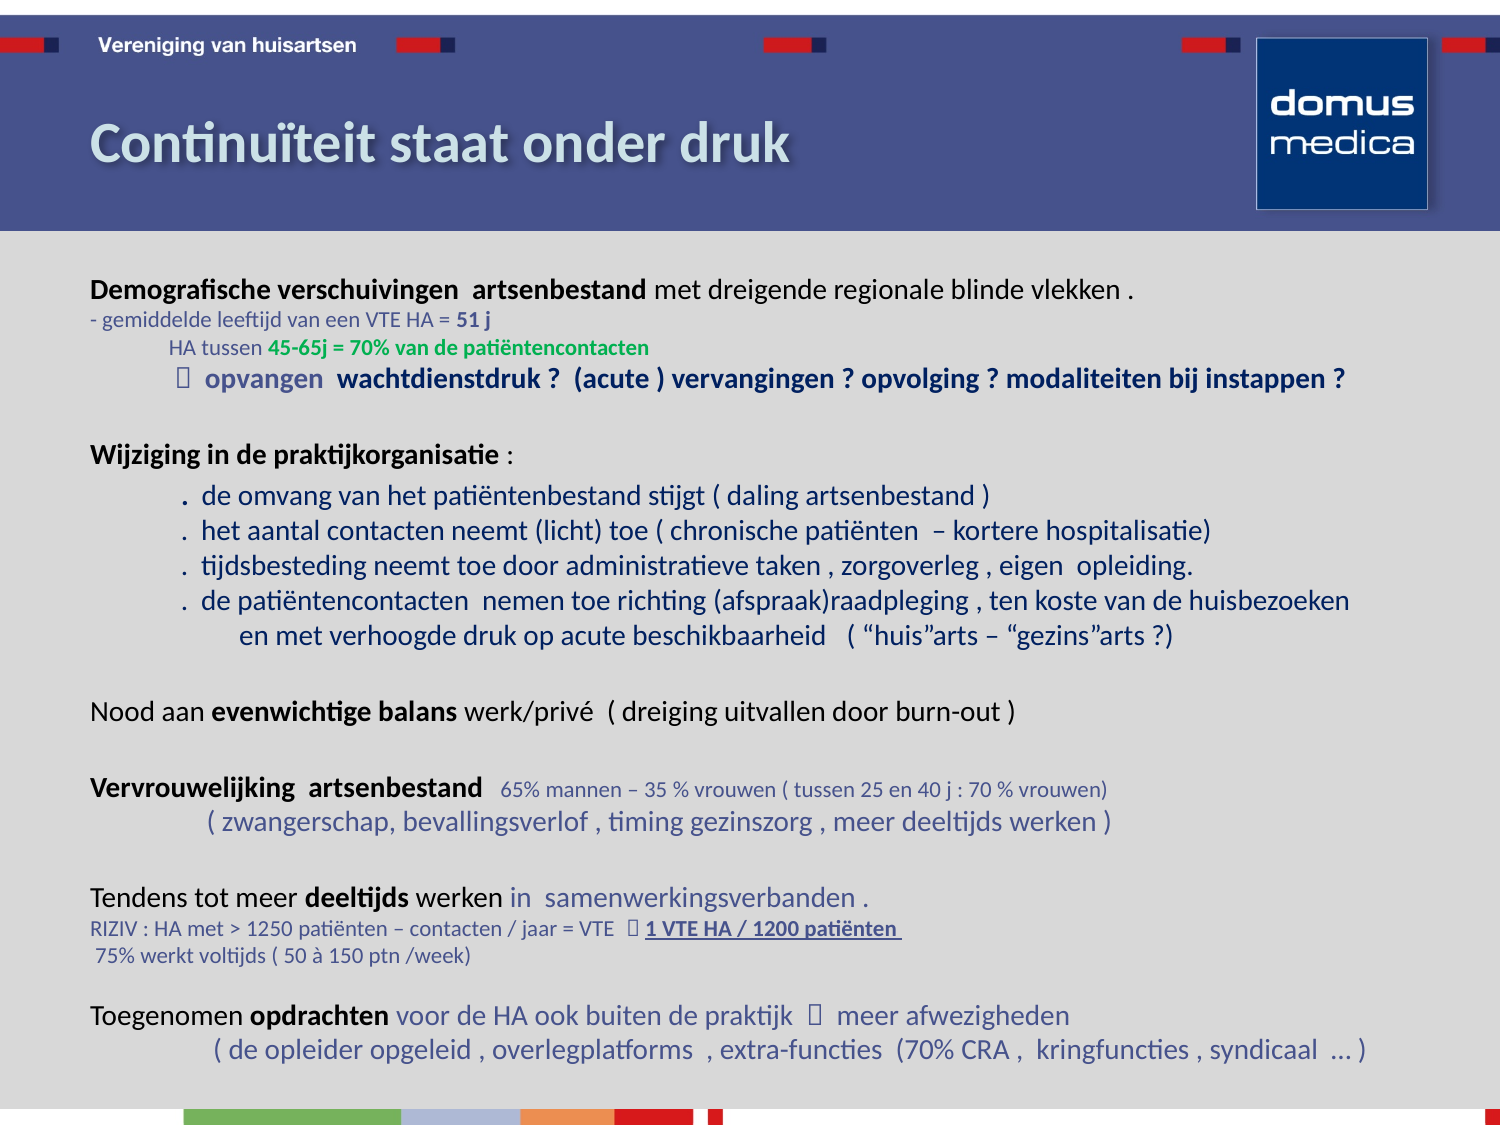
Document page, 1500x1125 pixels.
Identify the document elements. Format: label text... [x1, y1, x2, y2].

picture [0, 1109, 1500, 1125]
picture [0, 0, 1500, 231]
list Demografische verschuivingen artsenbestand met dreigende regionale blinde vlekken . - gemiddelde leeftijd van een VTE HA = 51 j HA tussen 45-65j = 70% van de patiëntencontacten  opvangen wachtdienstdruk ? (acute ) vervangingen ? opvolging ? modaliteiten bij instappen ? Wijziging in de praktijkorganisatie : . de omvang van het patiëntenbestand stijgt ( daling artsenbestand ) . het aantal contacten neemt (licht) toe ( chronische patiënten – kortere hospitalisatie) . tijdsbesteding neemt toe door administratieve taken , zorgoverleg , eigen opleiding. . de patiëntencontacten nemen toe richting (afspraak)raadpleging , ten koste van de huisbezoeken en met verhoogde druk op acute beschikbaarheid ( “huis”arts – “gezins”arts ?) Nood aan evenwichtige balans werk/privé ( dreiging uitvallen door burn-out ) Vervrouwelijking artsenbestand 65% mannen – 35 % vrouwen ( tussen 25 en 40 j : 70 % vrouwen) ( zwangerschap, bevallingsverlof , timing gezinszorg , meer deeltijds werken ) Tendens tot meer deeltijds werken in samenwerkingsverbanden . RIZIV : HA met > 1250 patiënten – contacten / jaar = VTE  1 VTE HA / 1200 patiënten 75% werkt voltijds ( 50 à 150 ptn /week) Toegenomen opdrachten voor de HA ook buiten de praktijk  meer afwezigheden ( de opleider opgeleid , overlegplatforms , extra-functies (70% CRA , kringfuncties , syndicaal … ) [75, 262, 1425, 1094]
title Continuïteit staat onder druk [75, 45, 1425, 233]
